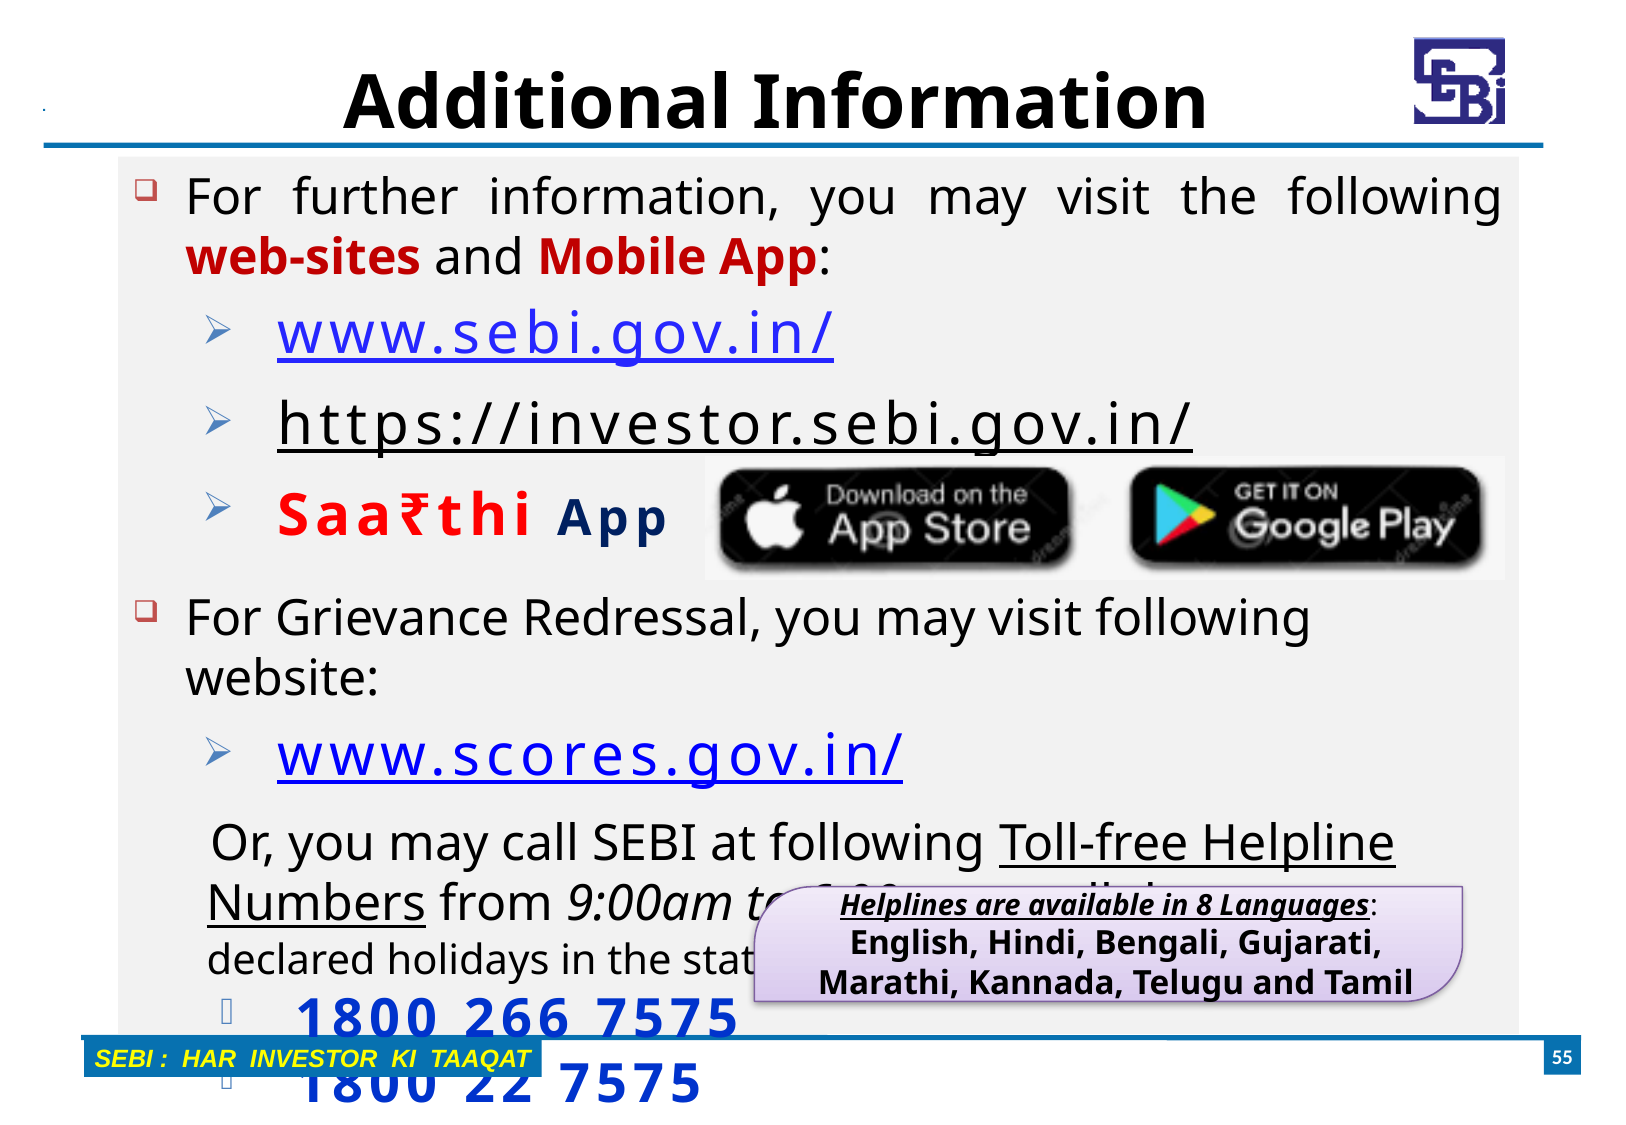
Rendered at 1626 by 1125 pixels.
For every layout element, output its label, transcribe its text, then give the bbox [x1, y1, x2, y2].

picture [705, 456, 1505, 580]
text_box 55 [1543, 1037, 1581, 1075]
text_box SEBI : HAR INVESTOR KI TAAQAT [84, 1037, 542, 1077]
text_box Helplines are available in 8 Languages: English, Hindi, Bengali, Gujarati, Marathi, Kannada, Telugu and Tamil [753, 885, 1464, 1003]
picture [1413, 36, 1505, 124]
title Additional Information [225, 47, 1313, 161]
text_box For further information, you may visit the following web-sites and Mobile App: www.sebi.gov.in/ https://investor.sebi.gov.in/ Saa₹thi App For Grievance Redressal, you may visit following website: www.scores.gov.in/ Or, you may call SEBI at following Toll-free Helpline Numbers from 9:00am to 6:00pm on all days (excluding declared holidays in the state of Maharashtra): 1800 266 7575 1800 22 7575 [118, 156, 1519, 1035]
